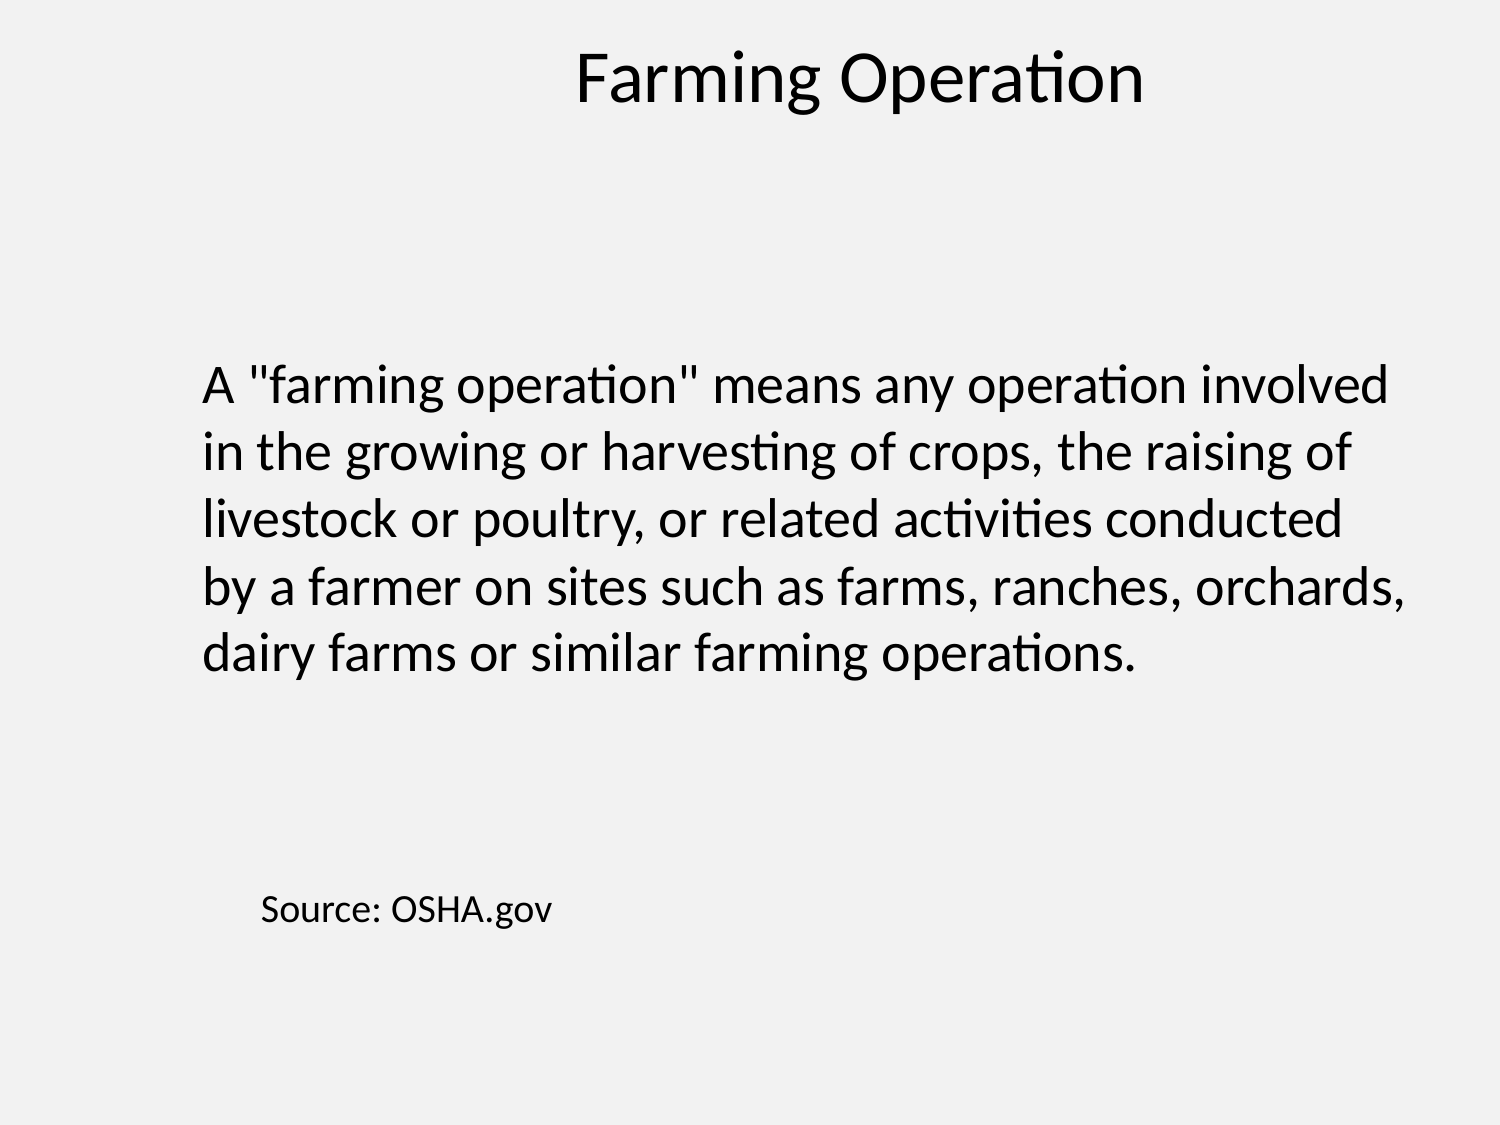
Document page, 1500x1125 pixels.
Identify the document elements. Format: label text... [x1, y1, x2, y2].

list A "farming operation" means any operation involved in the growing or harvesting of crops, the raising of livestock or poultry, or related activities conducted by a farmer on sites such as farms, ranches, orchards, dairy farms or similar farming operations. Source: OSHA.gov [187, 340, 1425, 1005]
title Farming Operation [222, 0, 1500, 146]
